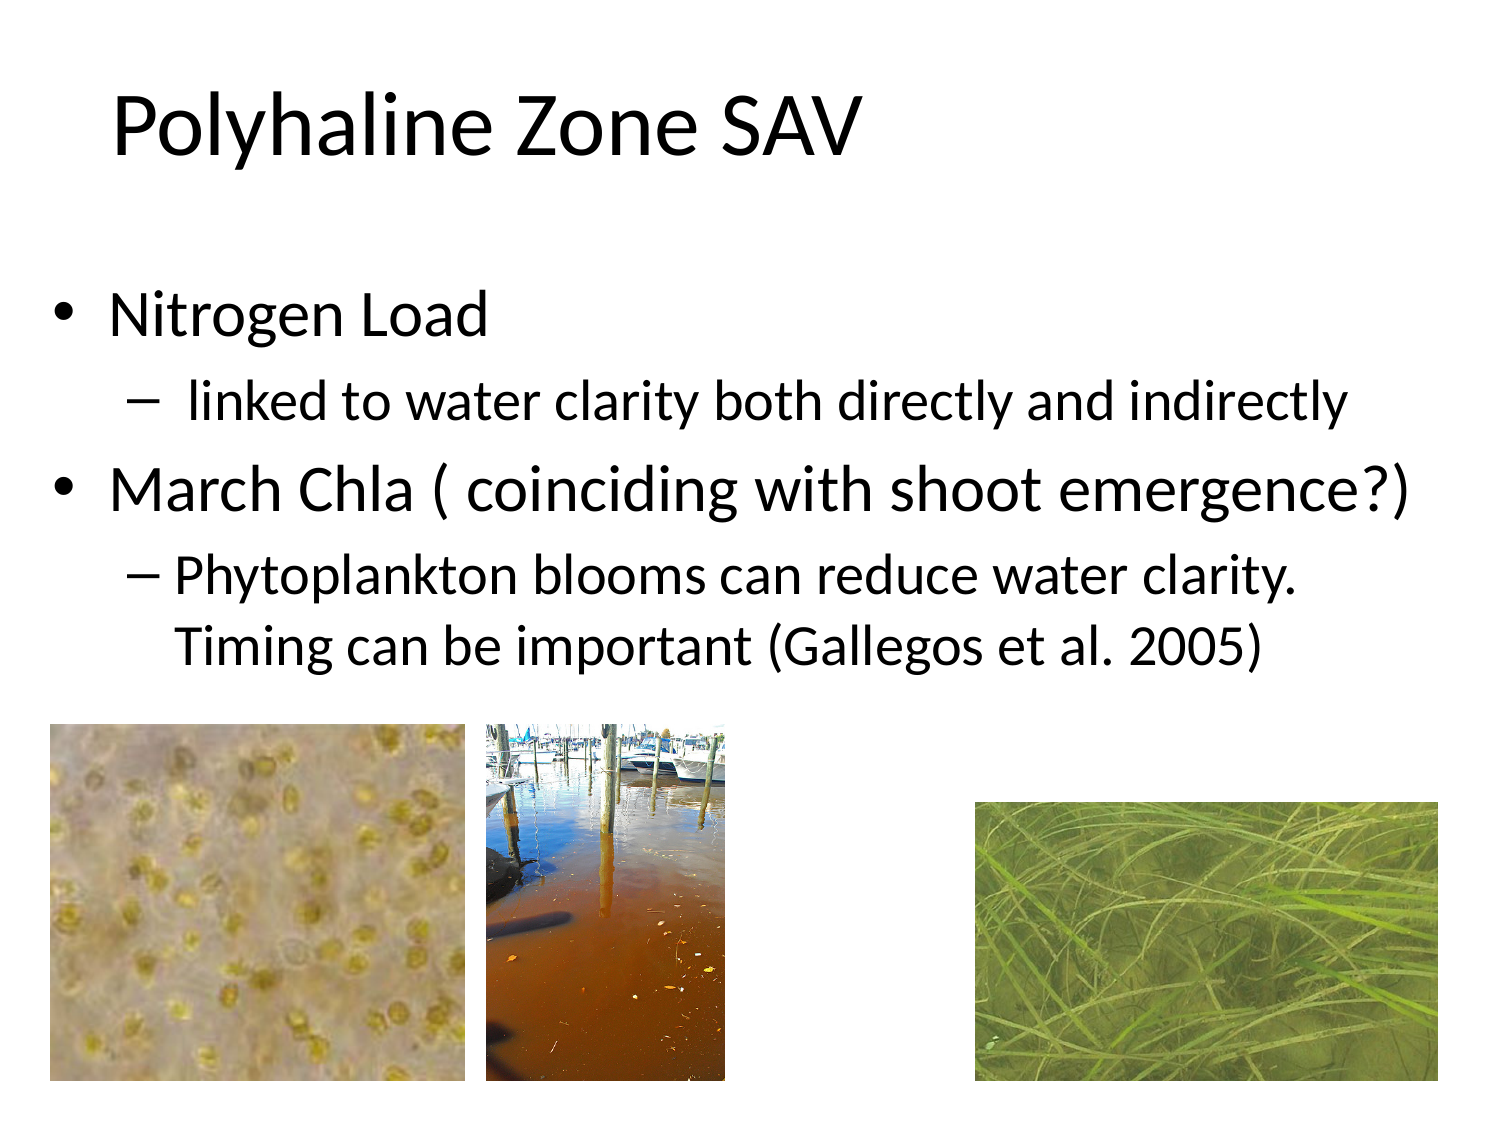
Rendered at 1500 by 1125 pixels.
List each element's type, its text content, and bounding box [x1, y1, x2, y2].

list Nitrogen Load linked to water clarity both directly and indirectly March Chla ( coinciding with shoot emergence?) Phytoplankton blooms can reduce water clarity. Timing can be important (Gallegos et al. 2005) [37, 262, 1463, 1005]
picture [974, 802, 1438, 1081]
picture [49, 724, 465, 1081]
picture [486, 724, 726, 1081]
title Polyhaline Zone SAV [0, 24, 1163, 213]
